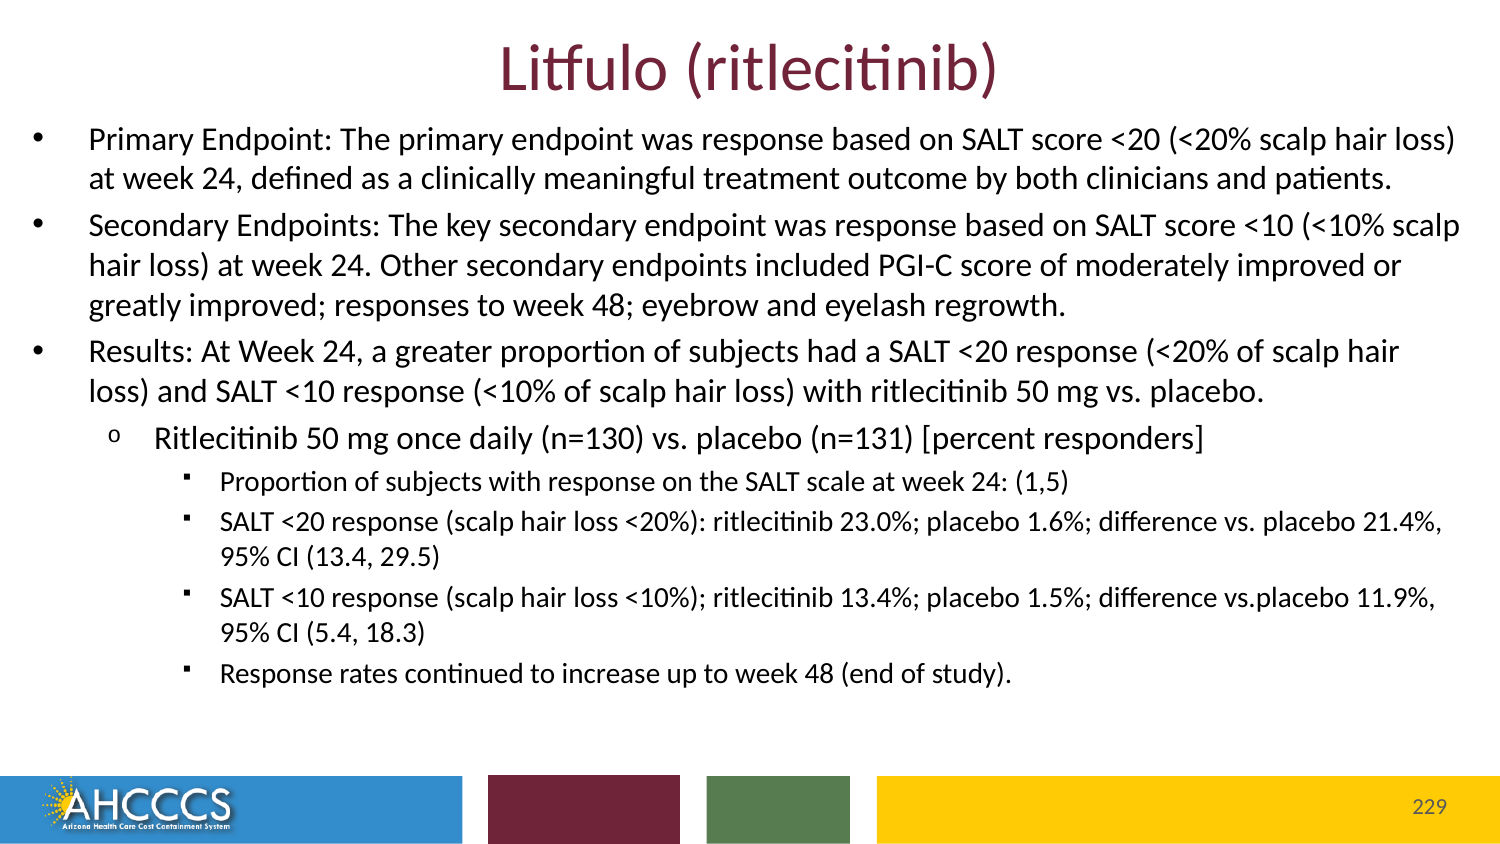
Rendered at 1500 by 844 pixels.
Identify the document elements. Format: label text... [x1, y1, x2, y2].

title Litfulo (ritlecitinib) [75, 22, 1425, 109]
list Primary Endpoint: The primary endpoint was response based on SALT score <20 (<20% scalp hair loss) at week 24, defined as a clinically meaningful treatment outcome by both clinicians and patients. Secondary Endpoints: The key secondary endpoint was response based on SALT score <10 (<10% scalp hair loss) at week 24. Other secondary endpoints included PGI-C score of moderately improved or greatly improved; responses to week 48; eyebrow and eyelash regrowth. Results: At Week 24, a greater proportion of subjects had a SALT <20 response (<20% of scalp hair loss) and SALT <10 response (<10% of scalp hair loss) with ritlecitinib 50 mg vs. placebo. Ritlecitinib 50 mg once daily (n=130) vs. placebo (n=131) [percent responders] Proportion of subjects with response on the SALT scale at week 24: (1,5) SALT <20 response (scalp hair loss <20%): ritlecitinib 23.0%; placebo 1.6%; difference vs. placebo 21.4%, 95% CI (13.4, 29.5) SALT <10 response (scalp hair loss <10%); ritlecitinib 13.4%; placebo 1.5%; difference vs.placebo 11.9%, 95% CI (5.4, 18.3) Response rates continued to increase up to week 48 (end of study). [17, 109, 1483, 785]
picture [42, 785, 230, 830]
